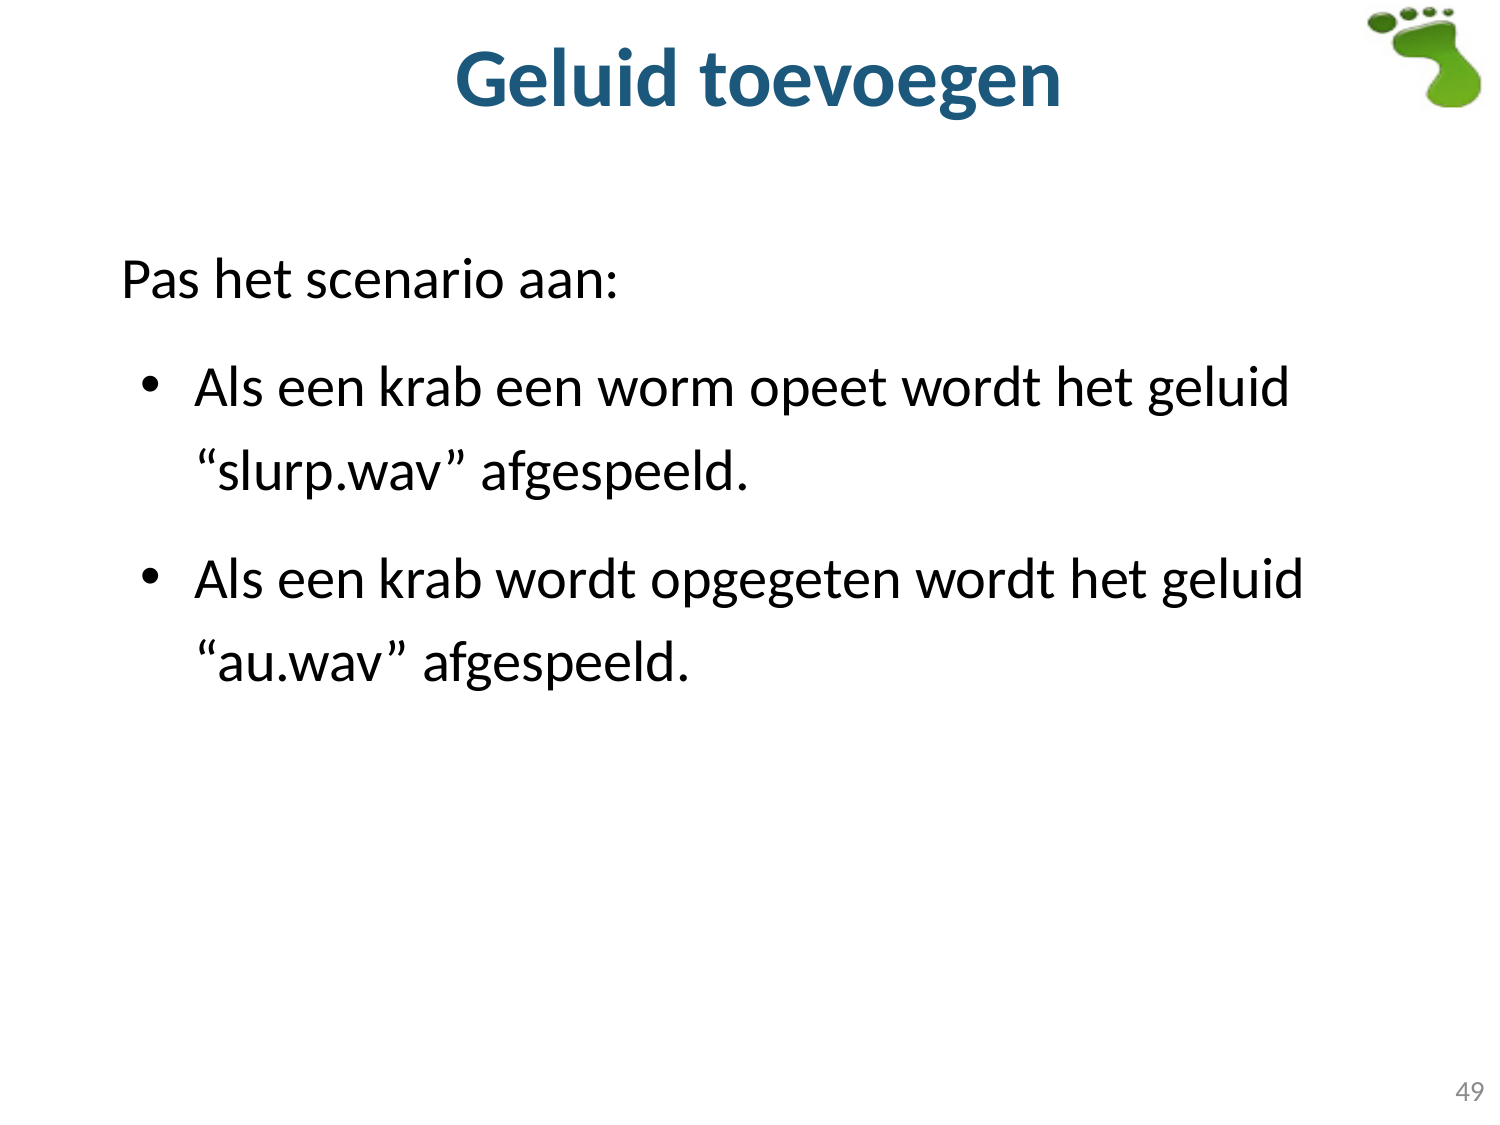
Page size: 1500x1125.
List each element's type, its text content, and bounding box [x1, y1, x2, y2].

picture [1364, 4, 1486, 111]
title Geluid toevoegen [0, 0, 1500, 159]
slide_number 49 [1162, 1060, 1500, 1120]
list Pas het scenario aan: Als een krab een worm opeet wordt het geluid “slurp.wav” afgespeeld. Als een krab wordt opgegeten wordt het geluid “au.wav” afgespeeld. [106, 219, 1394, 999]
